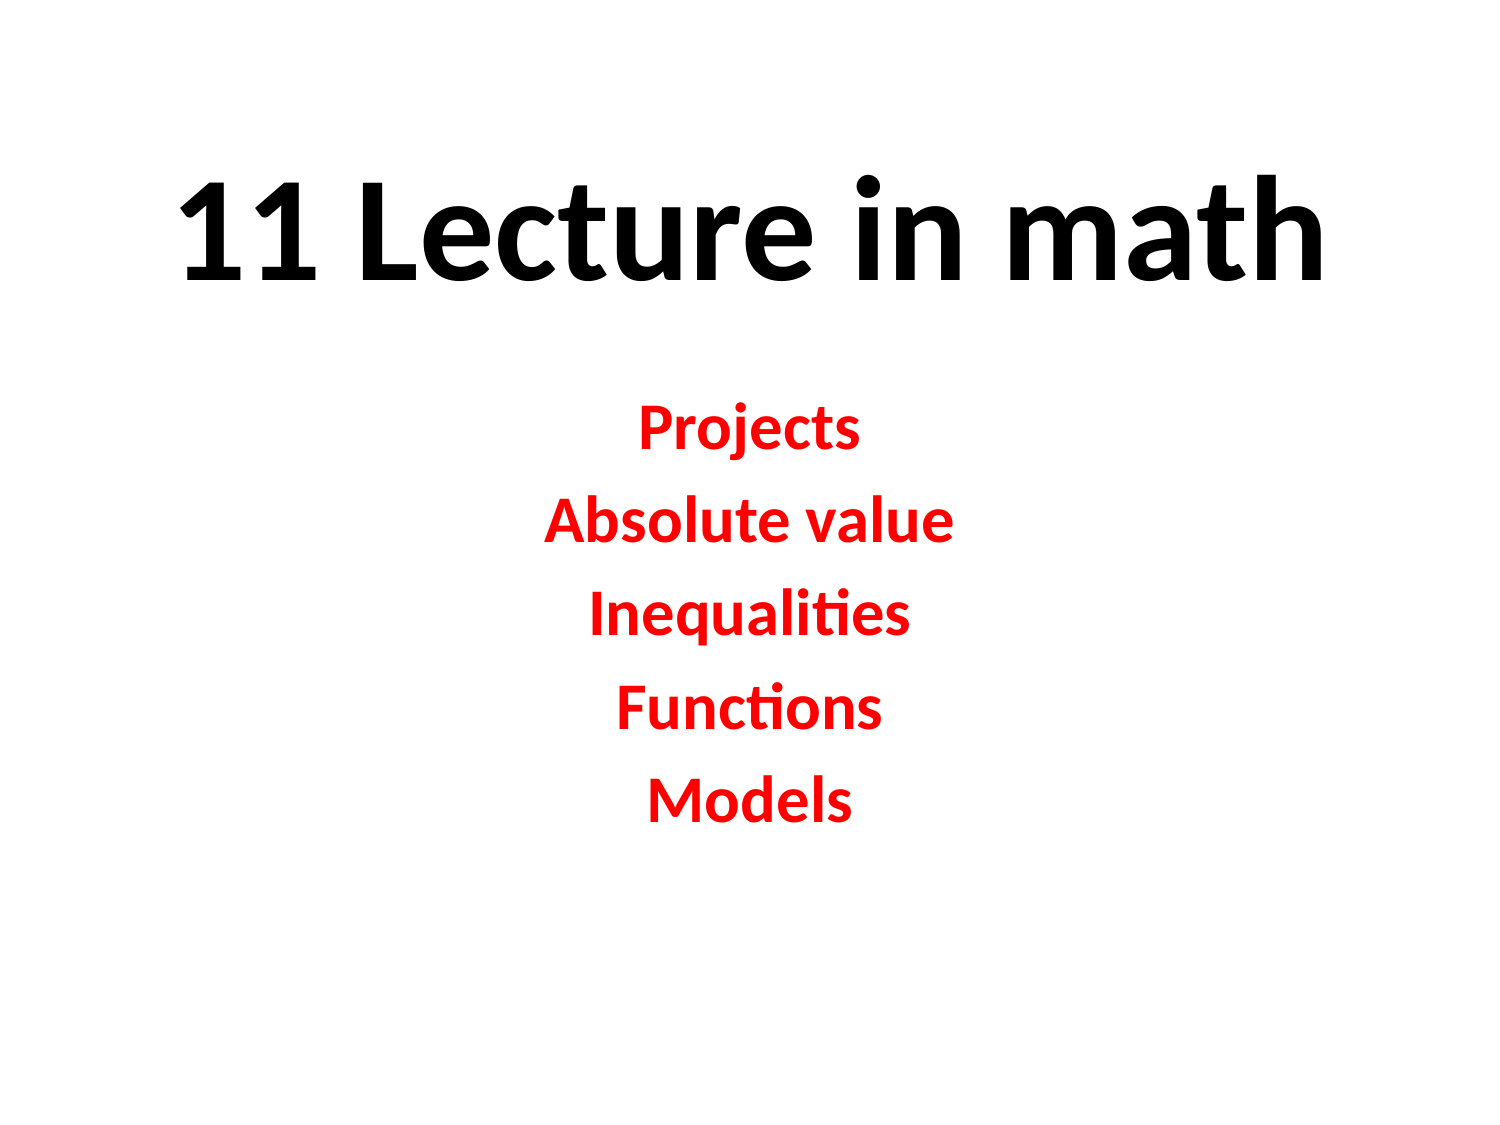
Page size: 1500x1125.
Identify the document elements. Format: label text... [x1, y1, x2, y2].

title 11 Lecture in math [112, 99, 1388, 342]
subtitle Projects Absolute value Inequalities Functions Models [225, 375, 1275, 925]
